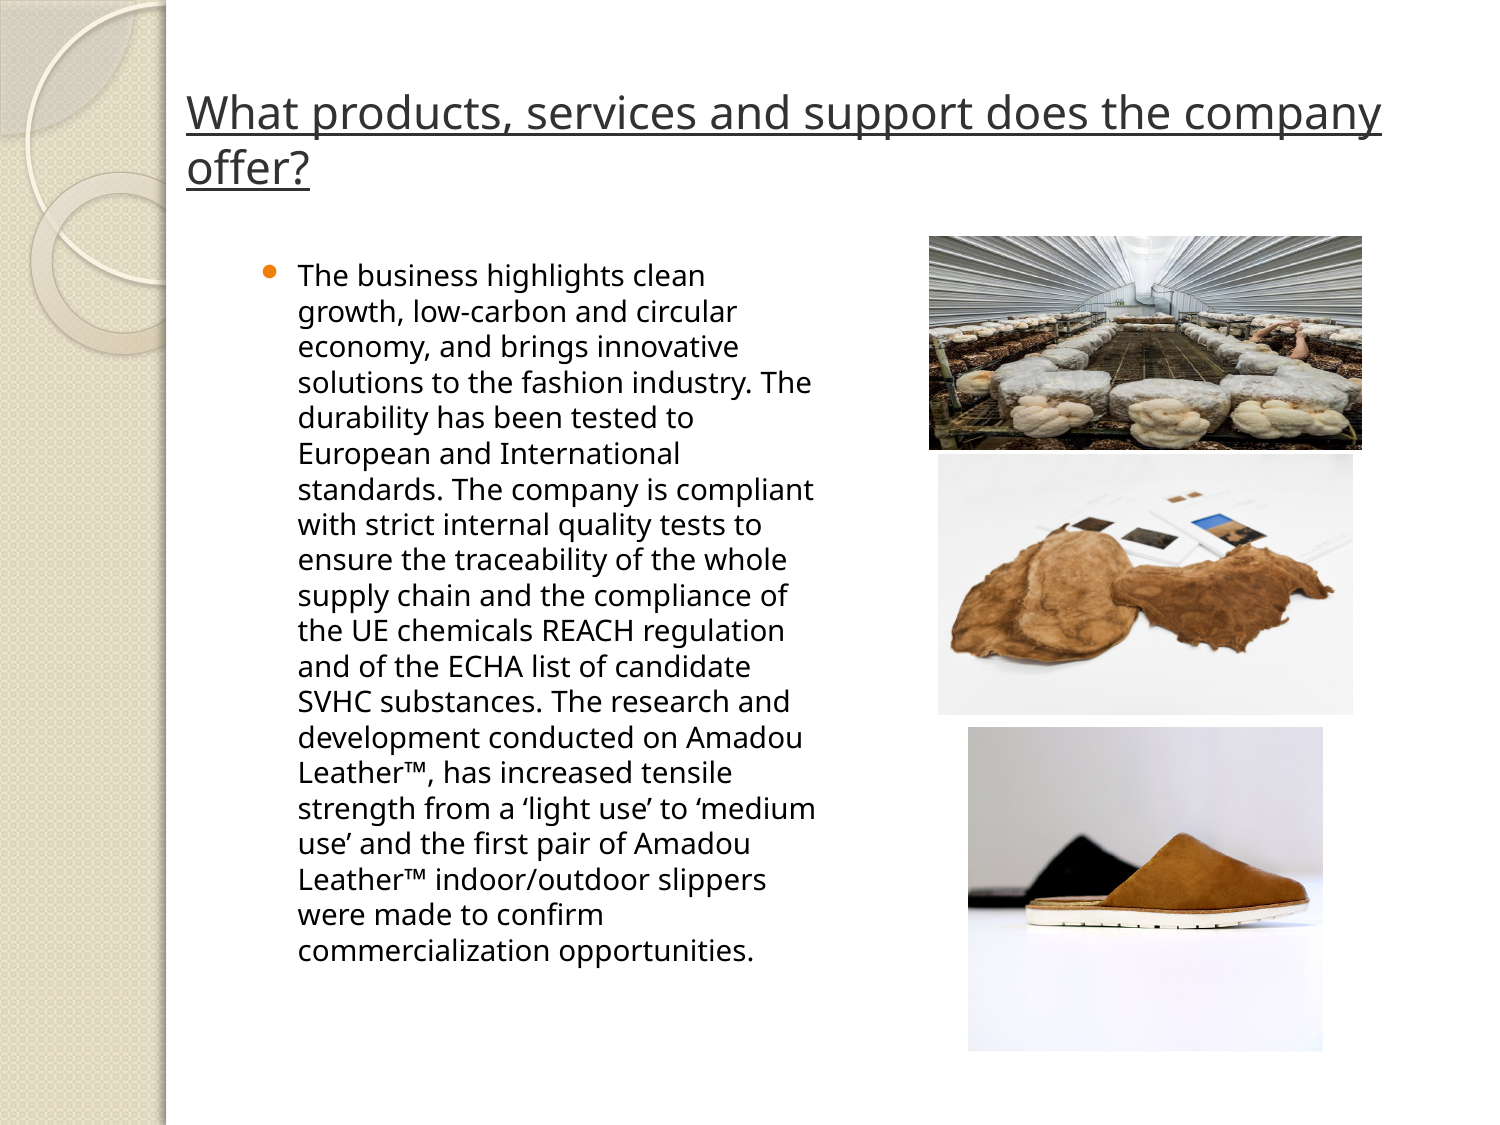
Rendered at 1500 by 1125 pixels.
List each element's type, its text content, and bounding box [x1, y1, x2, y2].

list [929, 236, 1362, 450]
list The business highlights clean growth, low-carbon and circular economy, and brings innovative solutions to the fashion industry. The durability has been tested to European and International standards. The company is compliant with strict internal quality tests to ensure the traceability of the whole supply chain and the compliance of the UE chemicals REACH regulation and of the ECHA list of candidate SVHC substances. The research and development conducted on Amadou Leather™, has increased tensile strength from a ‘light use’ to ‘medium use’ and the first pair of Amadou Leather™ indoor/outdoor slippers were made to confirm commercialization opportunities. [235, 249, 836, 1015]
title What products, services and support does the company offer? [171, 45, 1500, 233]
picture [968, 727, 1324, 1053]
picture [938, 454, 1353, 715]
